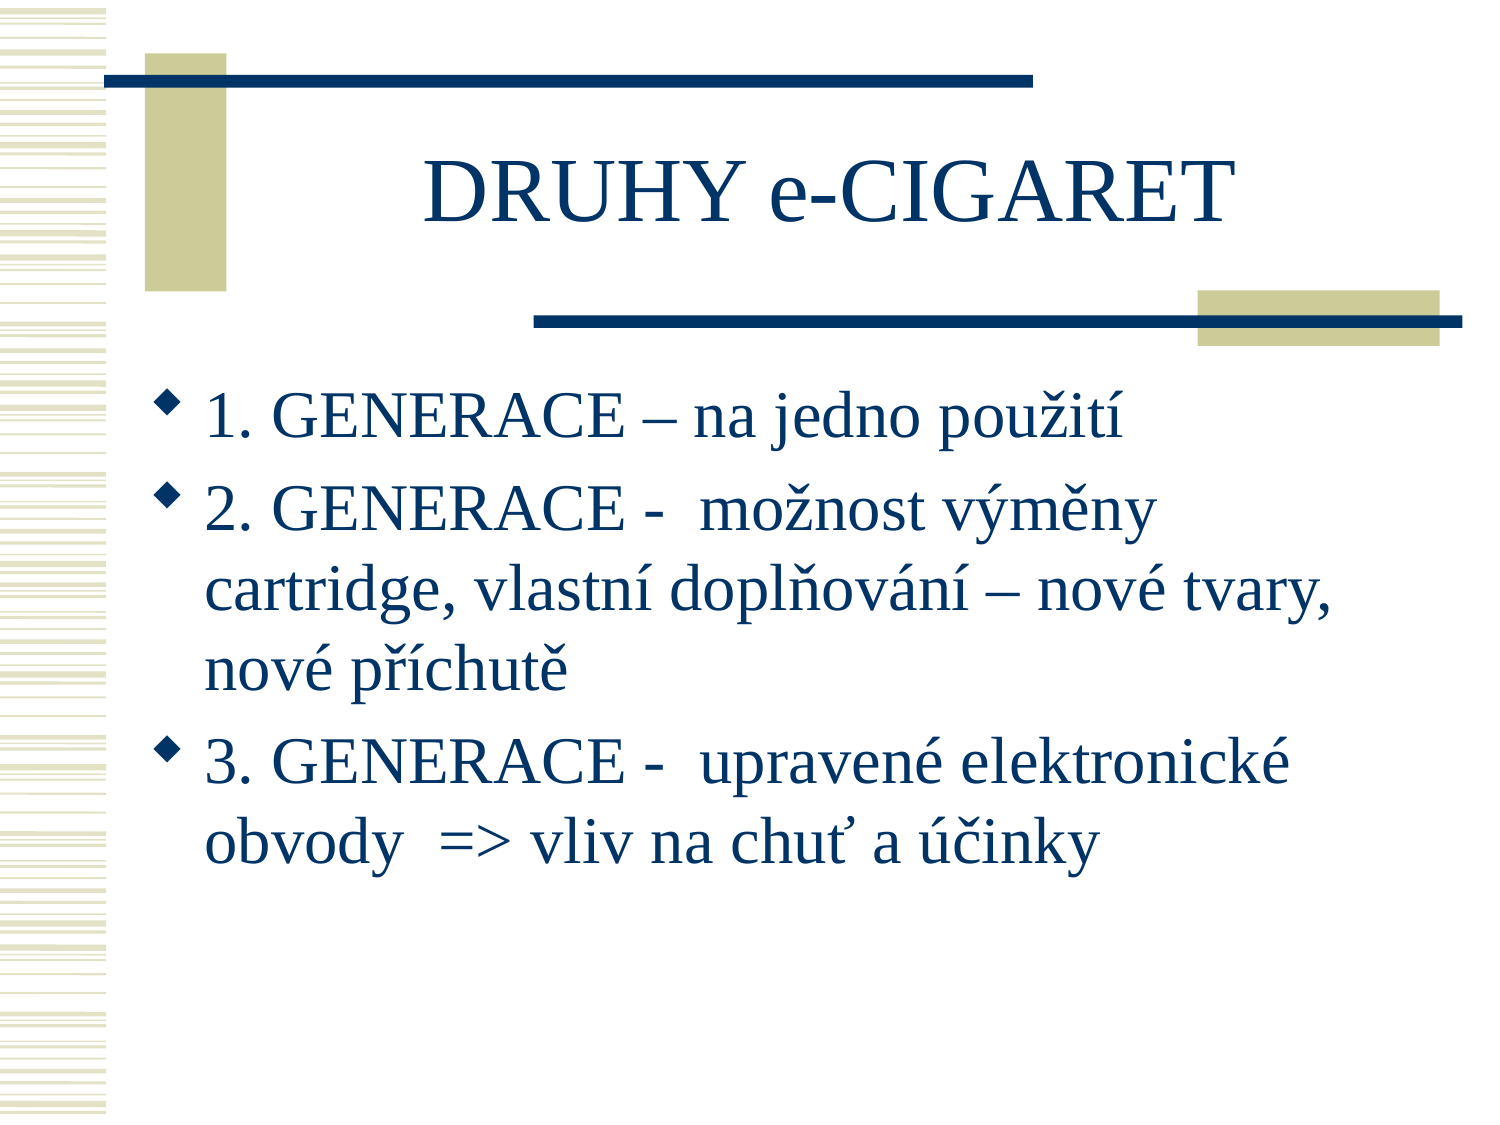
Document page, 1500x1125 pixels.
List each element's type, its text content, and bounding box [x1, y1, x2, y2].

title DRUHY e-CIGARET [225, 99, 1436, 288]
list 1. GENERACE – na jedno použití 2. GENERACE - možnost výměny cartridge, vlastní doplňování – nové tvary, nové příchutě 3. GENERACE - upravené elektronické obvody => vliv na chuť a účinky [132, 363, 1439, 1000]
